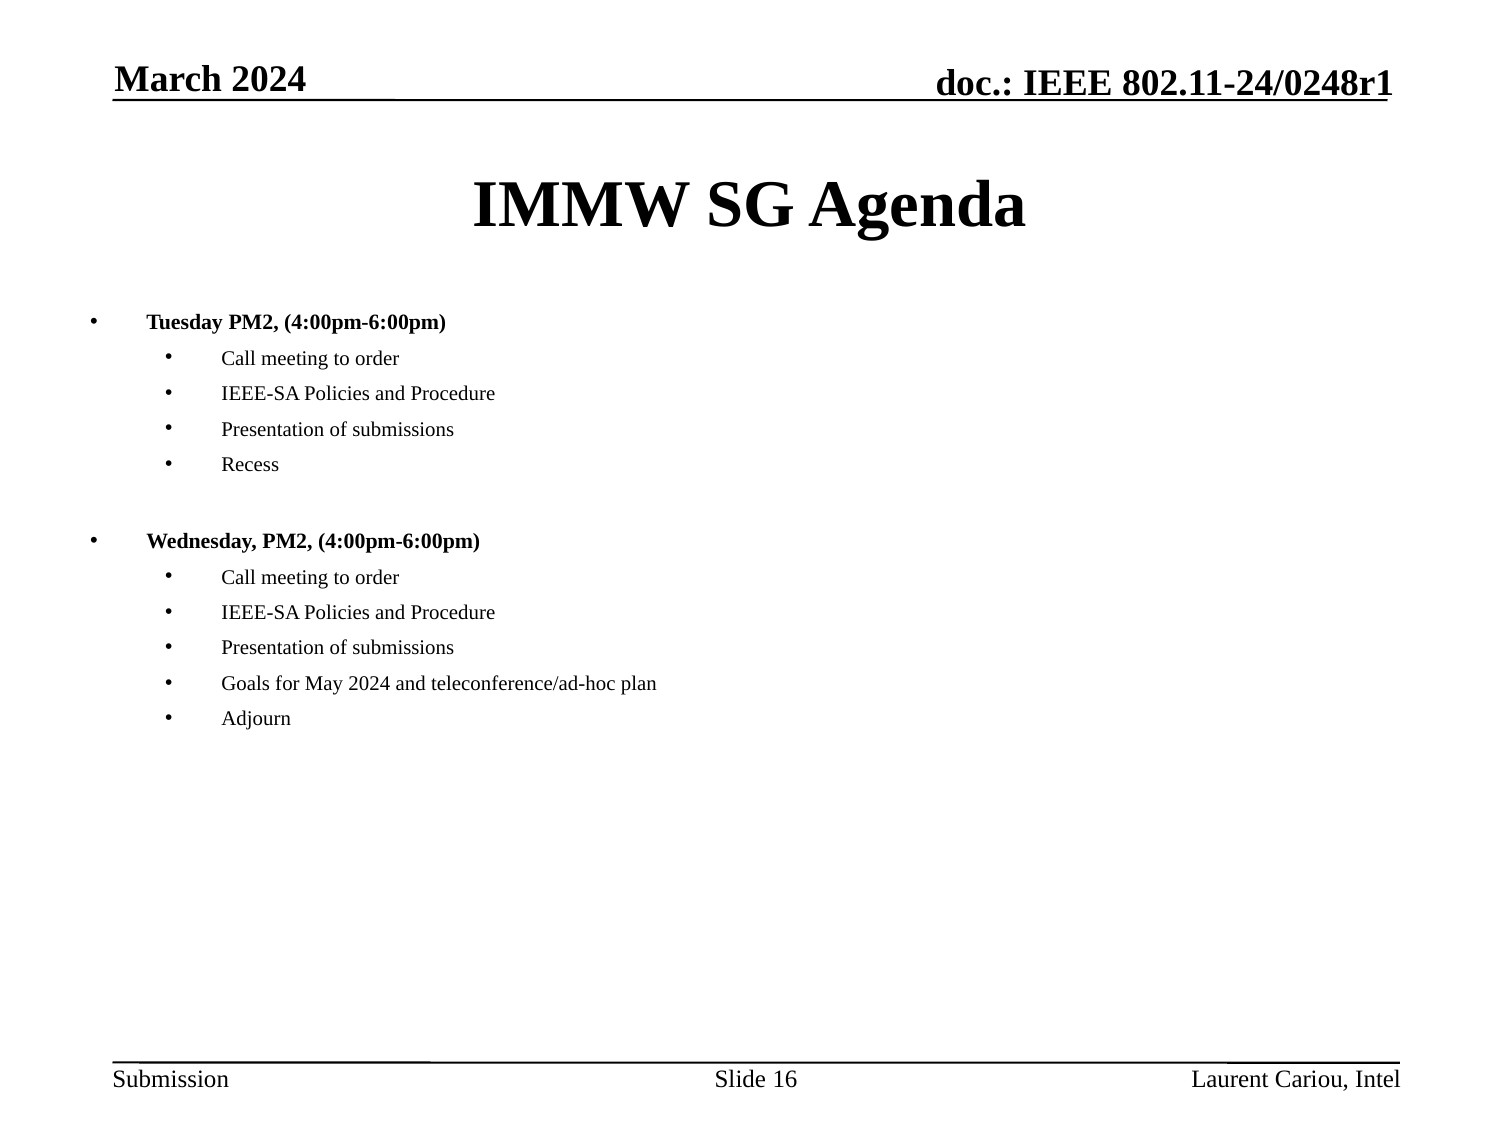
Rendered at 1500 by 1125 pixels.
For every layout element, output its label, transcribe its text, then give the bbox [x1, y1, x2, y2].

title IMMW SG Agenda [112, 112, 1388, 288]
list Tuesday PM2, (4:00pm-6:00pm) Call meeting to order IEEE-SA Policies and Procedure Presentation of submissions Recess Wednesday, PM2, (4:00pm-6:00pm) Call meeting to order IEEE-SA Policies and Procedure Presentation of submissions Goals for May 2024 and teleconference/ad-hoc plan Adjourn [74, 299, 838, 1063]
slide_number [114, 54, 423, 100]
slide_number Slide 16 [712, 1061, 800, 1123]
footer Laurent Cariou, Intel [878, 1061, 1402, 1093]
